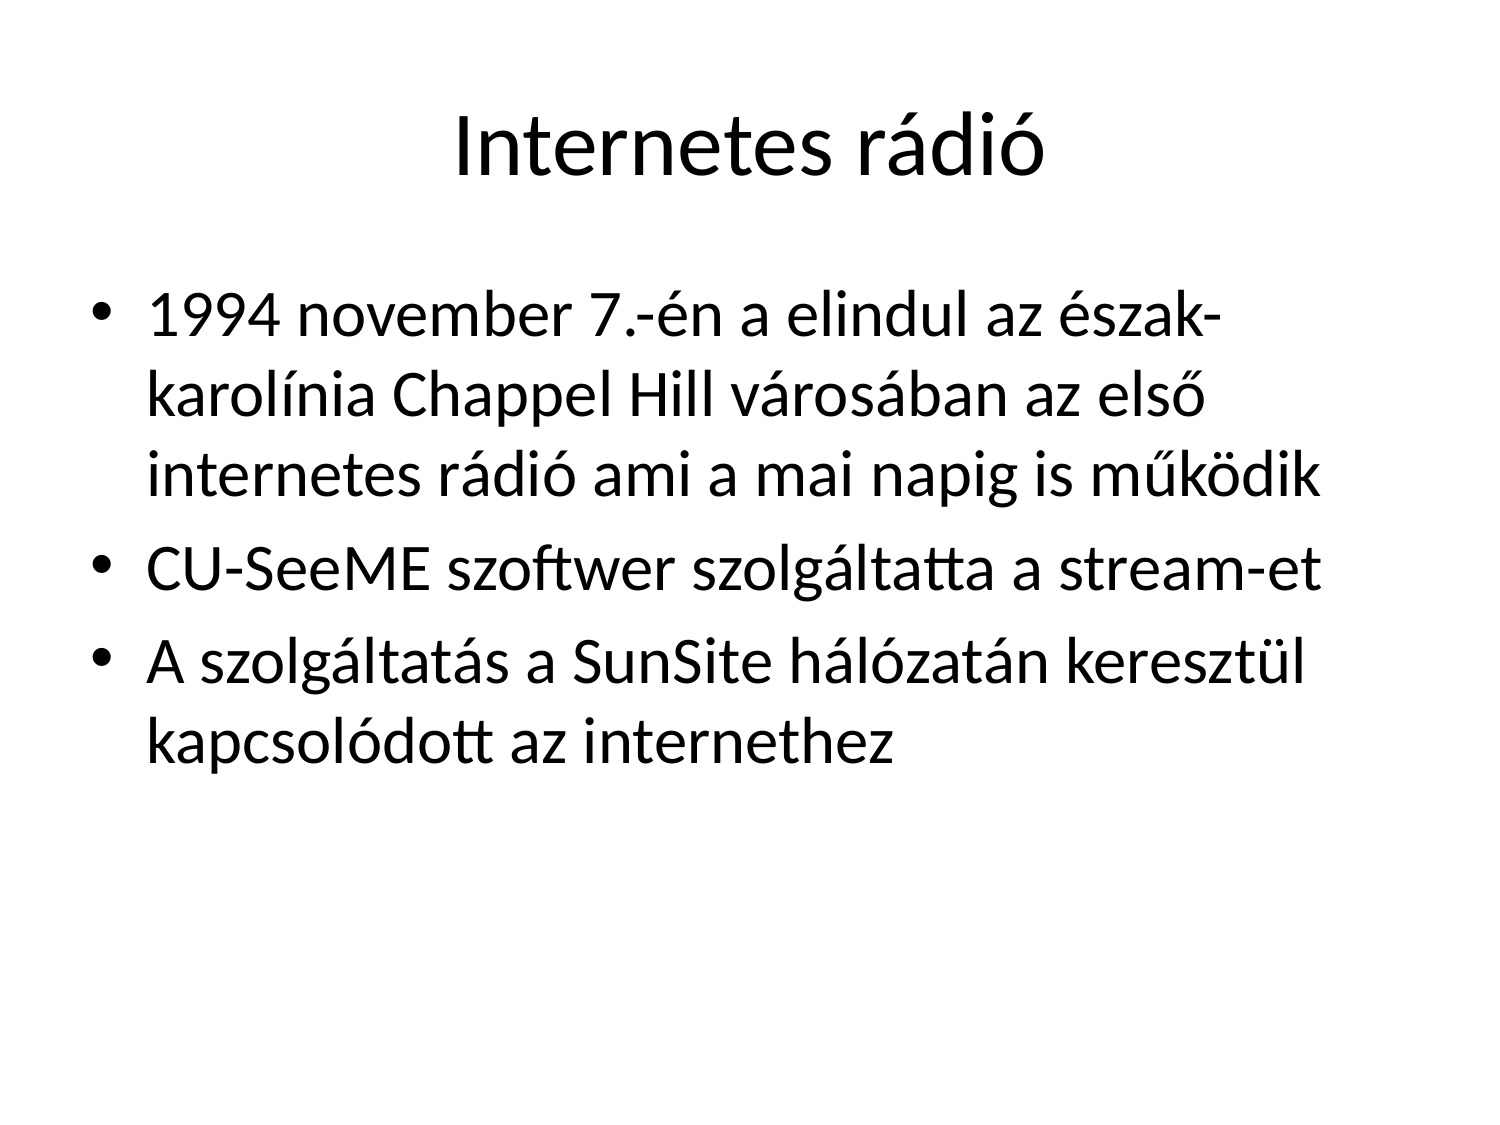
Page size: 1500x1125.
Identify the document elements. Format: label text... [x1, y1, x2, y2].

title Internetes rádió [75, 45, 1425, 233]
list 1994 november 7.-én a elindul az észak-karolínia Chappel Hill városában az első internetes rádió ami a mai napig is működik CU-SeeME szoftwer szolgáltatta a stream-et A szolgáltatás a SunSite hálózatán keresztül kapcsolódott az internethez [75, 262, 1425, 1005]
